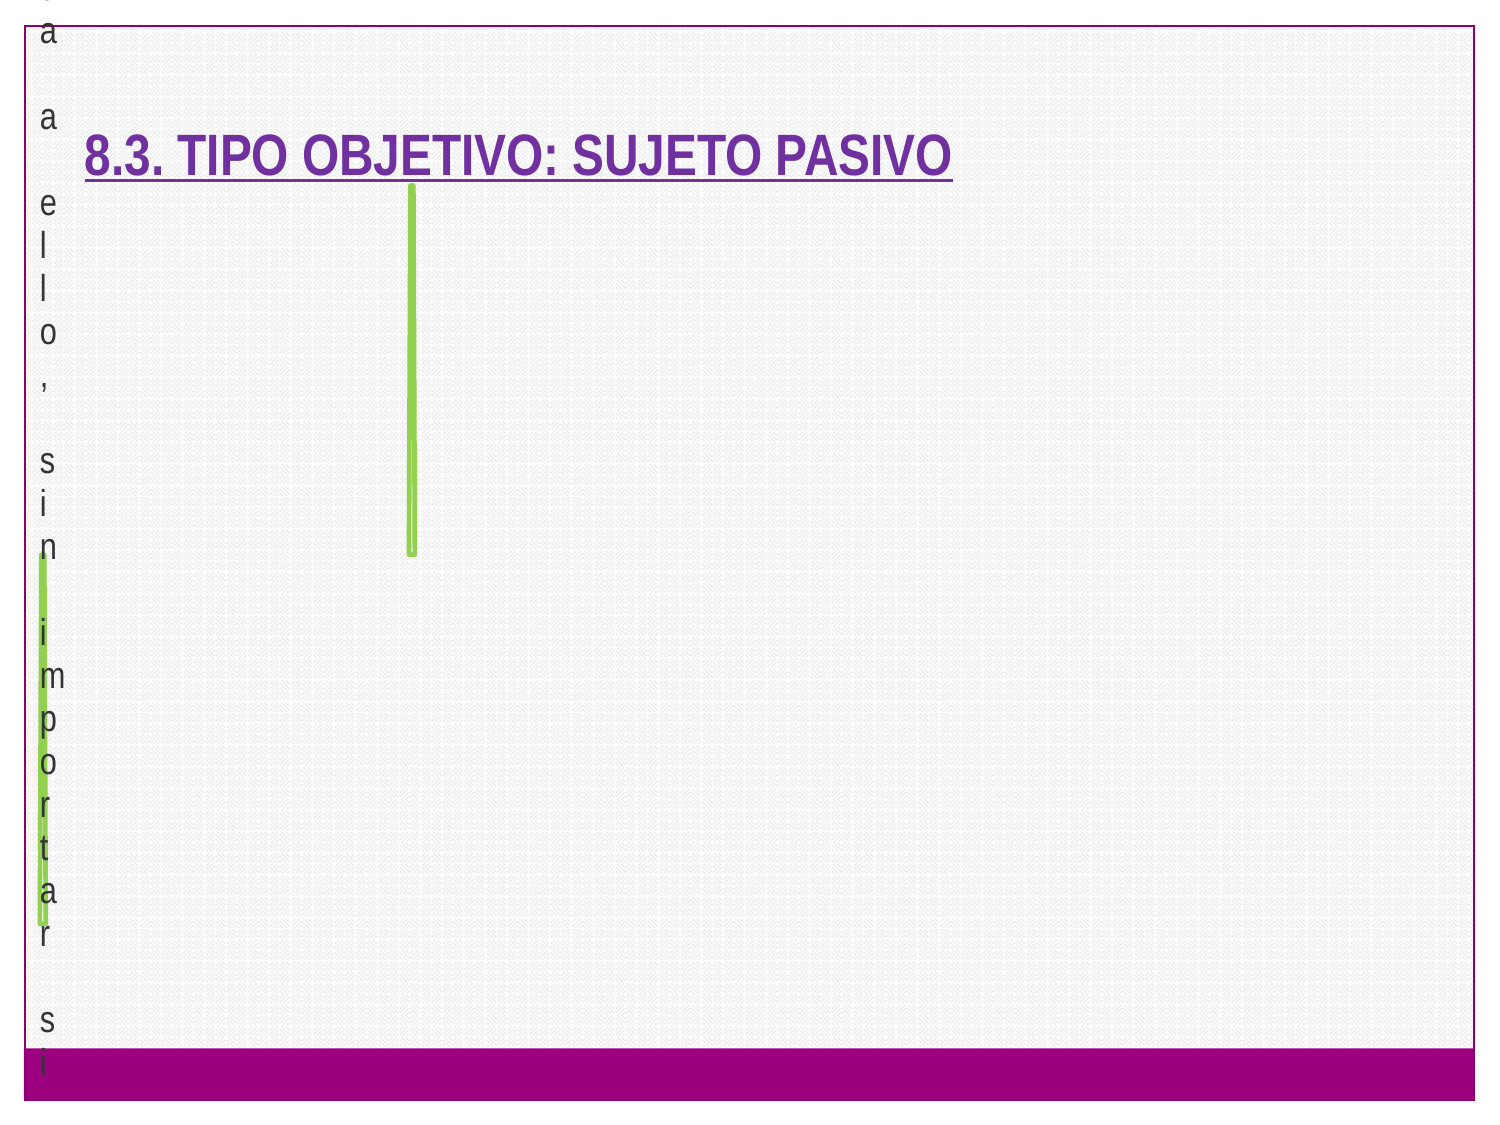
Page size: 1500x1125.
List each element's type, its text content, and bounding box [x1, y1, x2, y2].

title 8.3. TIPO OBJETIVO: SUJETO PASIVO [70, 70, 1447, 195]
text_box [245, 245, 1247, 985]
